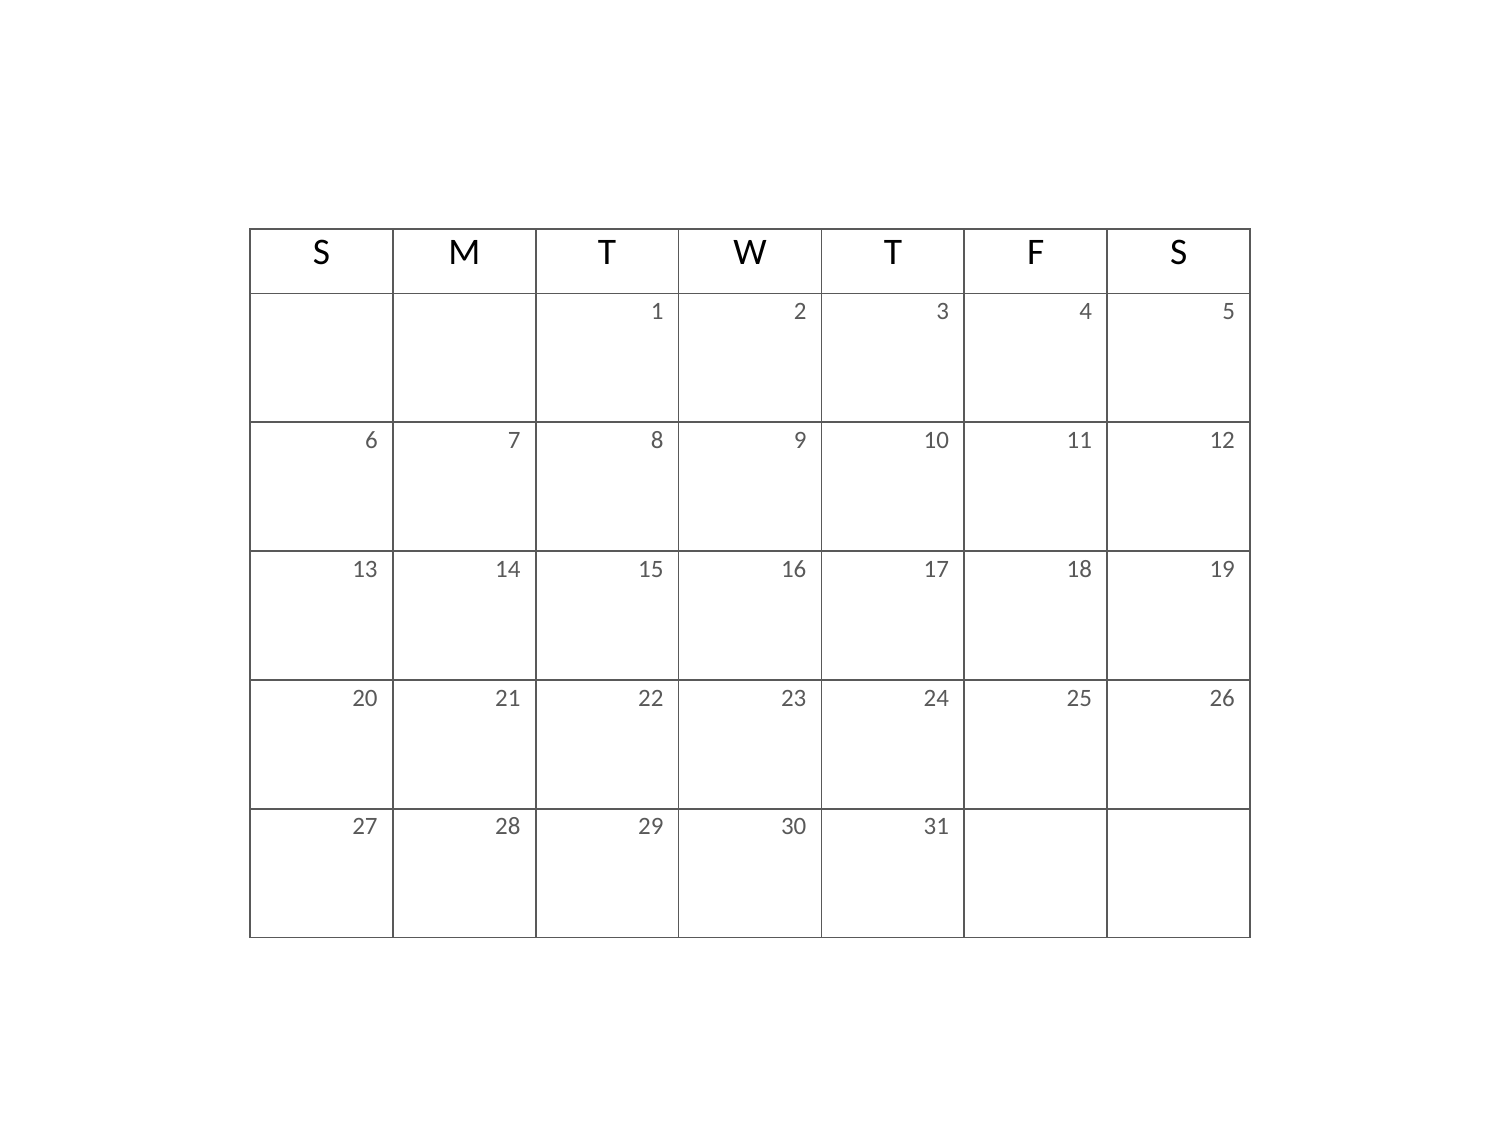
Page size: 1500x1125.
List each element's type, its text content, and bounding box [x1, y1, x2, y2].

table_cell 21 [394, 681, 535, 808]
table_cell 4 [965, 294, 1106, 421]
table_cell 30 [679, 810, 821, 937]
table_cell 29 [537, 810, 678, 937]
table_cell 14 [394, 552, 535, 679]
table_cell 20 [251, 681, 392, 808]
table_cell 26 [1108, 681, 1249, 808]
table_header M [394, 230, 535, 293]
table_cell 11 [965, 423, 1106, 550]
table_cell 5 [1108, 294, 1249, 421]
table_cell 22 [537, 681, 678, 808]
table_cell 18 [965, 552, 1106, 679]
table_cell [1108, 810, 1249, 937]
table_cell 13 [251, 552, 392, 679]
table_cell 17 [822, 552, 963, 679]
table_header S [1108, 230, 1249, 293]
table_cell [965, 810, 1106, 937]
table_header T [537, 230, 678, 293]
table_cell 15 [537, 552, 678, 679]
table_cell 31 [822, 810, 963, 937]
table_cell 9 [679, 423, 821, 550]
table_header S [251, 230, 392, 293]
table_cell 8 [537, 423, 678, 550]
table_cell [251, 294, 392, 421]
table_cell 6 [251, 423, 392, 550]
table_cell 16 [679, 552, 821, 679]
table_cell 7 [394, 423, 535, 550]
table_cell 3 [822, 294, 963, 421]
table_cell 23 [679, 681, 821, 808]
table_cell 25 [965, 681, 1106, 808]
table_header F [965, 230, 1106, 293]
table_cell 2 [679, 294, 821, 421]
table_cell 12 [1108, 423, 1249, 550]
table_header T [822, 230, 963, 293]
table_cell 28 [394, 810, 535, 937]
table_cell 27 [251, 810, 392, 937]
table_cell 10 [822, 423, 963, 550]
table_cell 24 [822, 681, 963, 808]
table_cell 1 [537, 294, 678, 421]
table_cell [394, 294, 535, 421]
table_header W [679, 230, 821, 293]
table_cell 19 [1108, 552, 1249, 679]
